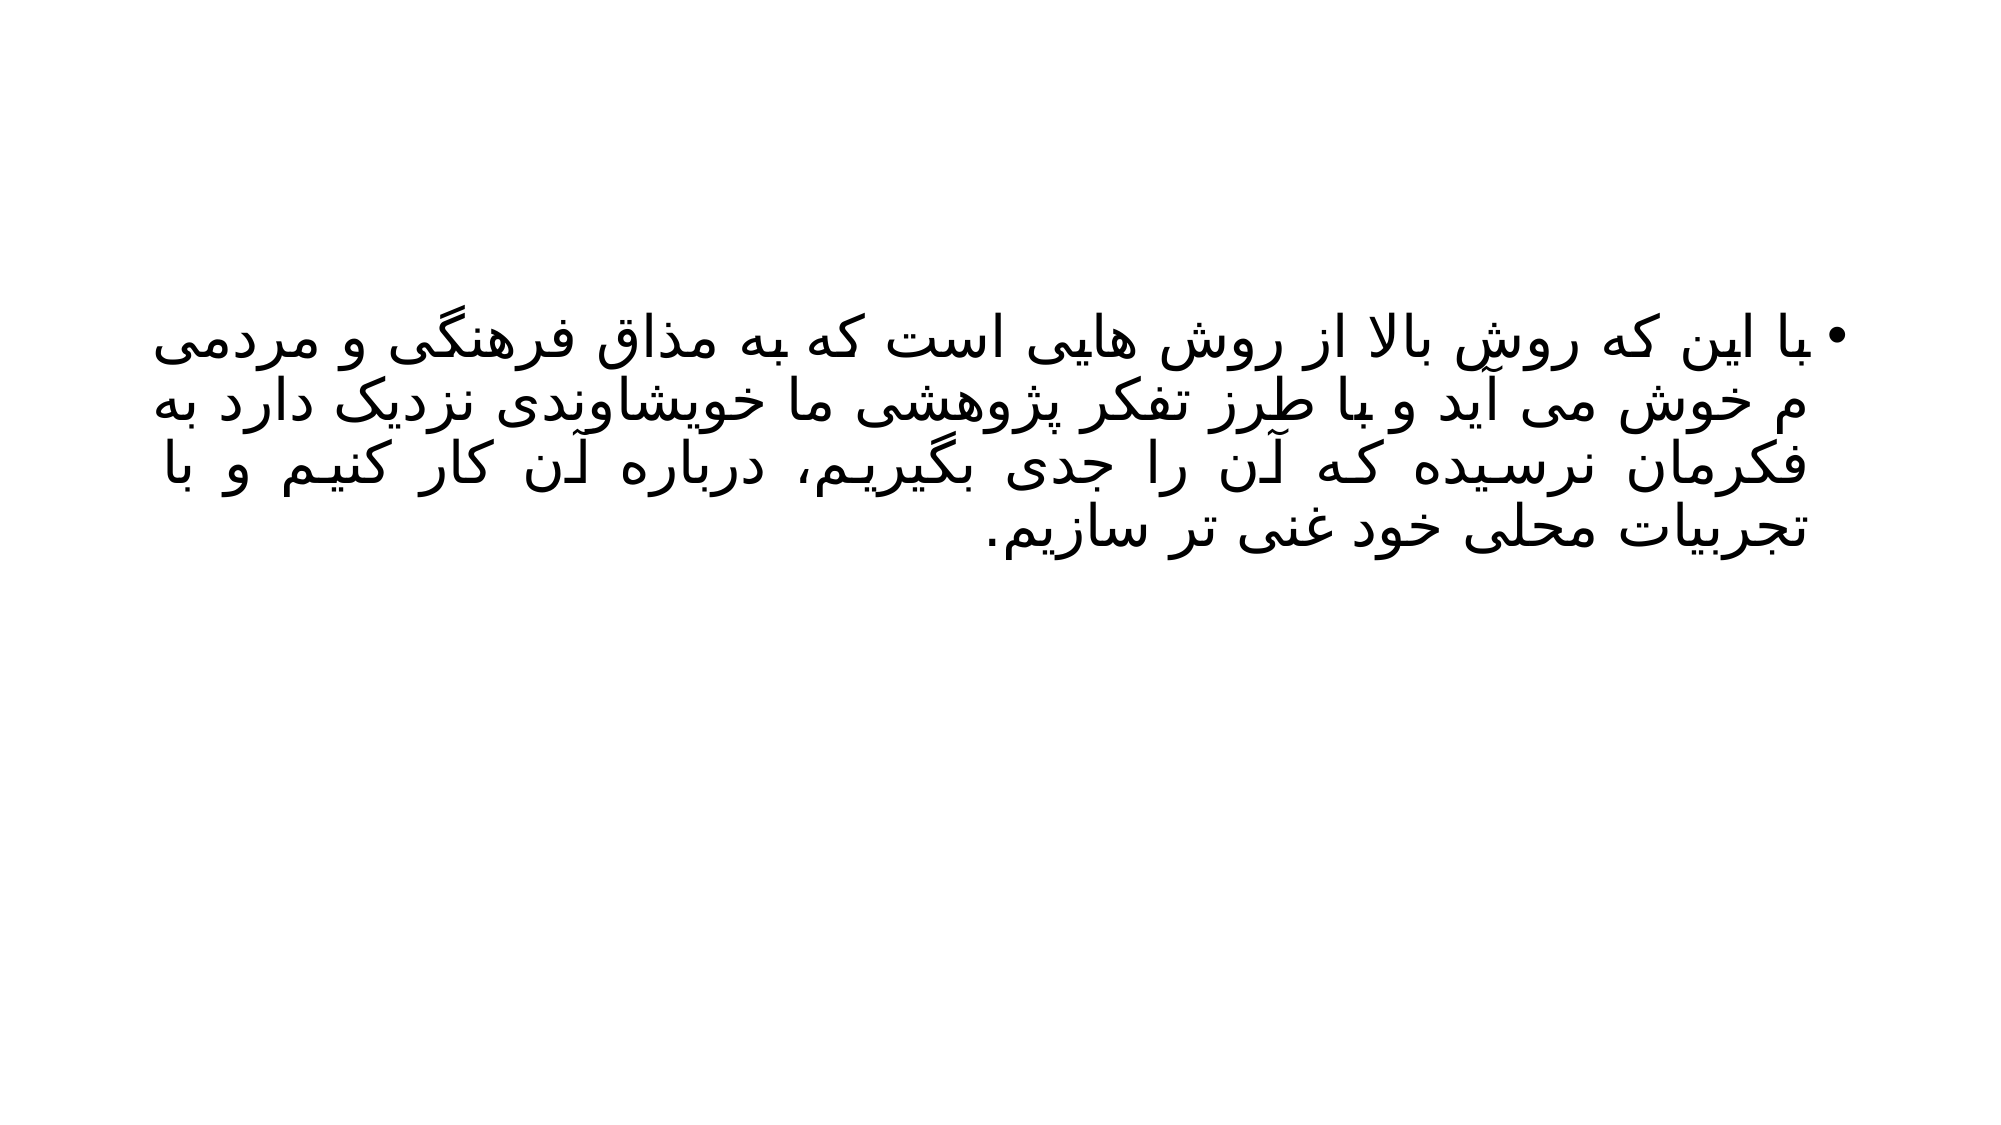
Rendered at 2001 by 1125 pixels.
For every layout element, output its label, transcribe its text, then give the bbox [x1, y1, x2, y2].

list با این که روش بالا از روش هایی است که به مذاق فرهنگی و مردمی م خوش می آید و با طرز تفکر پژوهشی ما خویشاوندی نزدیک دارد به فکرمان نرسیده که آن را جدی بگیریم، درباره آن کار کنیم و با تجربیات محلی خود غنی تر سازیم. [137, 299, 1863, 1014]
